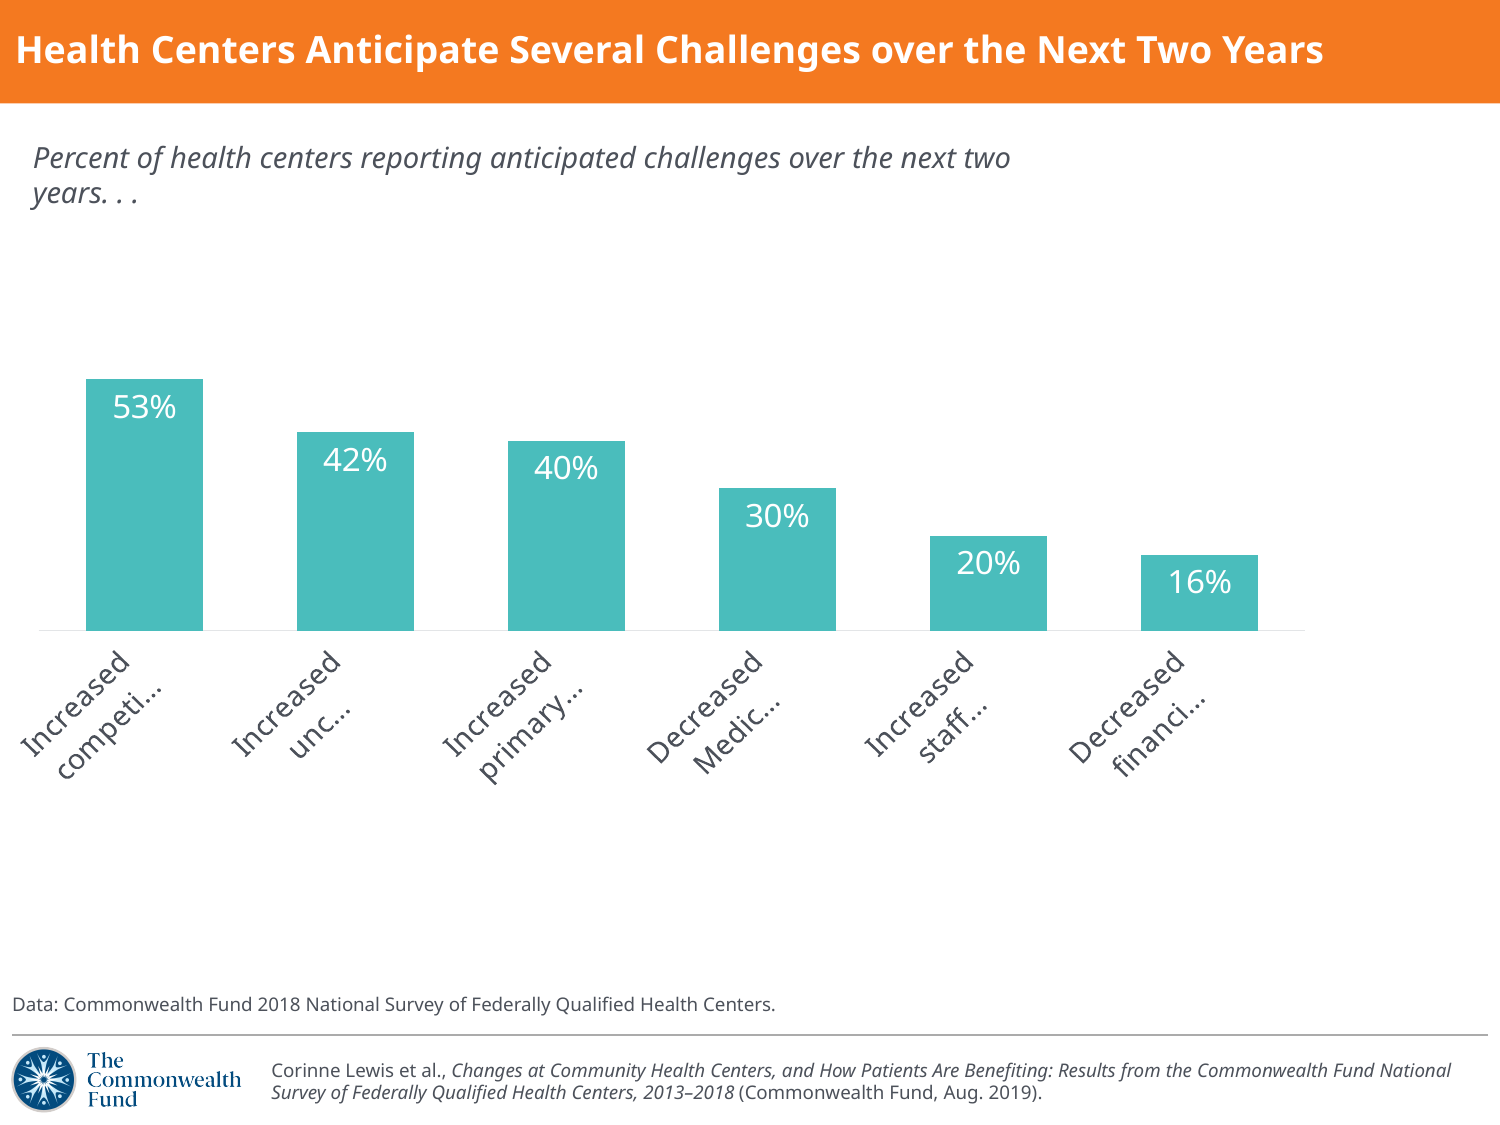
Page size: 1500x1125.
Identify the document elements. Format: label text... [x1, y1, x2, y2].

title Health Centers Anticipate Several Challenges over the Next Two Years [0, 0, 1500, 104]
chart [11, 134, 1310, 800]
list Data: Commonwealth Fund 2018 National Survey of Federally Qualified Health Centers. [11, 934, 1488, 1016]
list Corinne Lewis et al., Changes at Community Health Centers, and How Patients Are Benefiting: Results from the Commonwealth Fund National Survey of Federally Qualified Health Centers, 2013–2018 (Commonwealth Fund, Aug. 2019). [271, 1046, 1454, 1115]
picture [6, 1038, 248, 1115]
